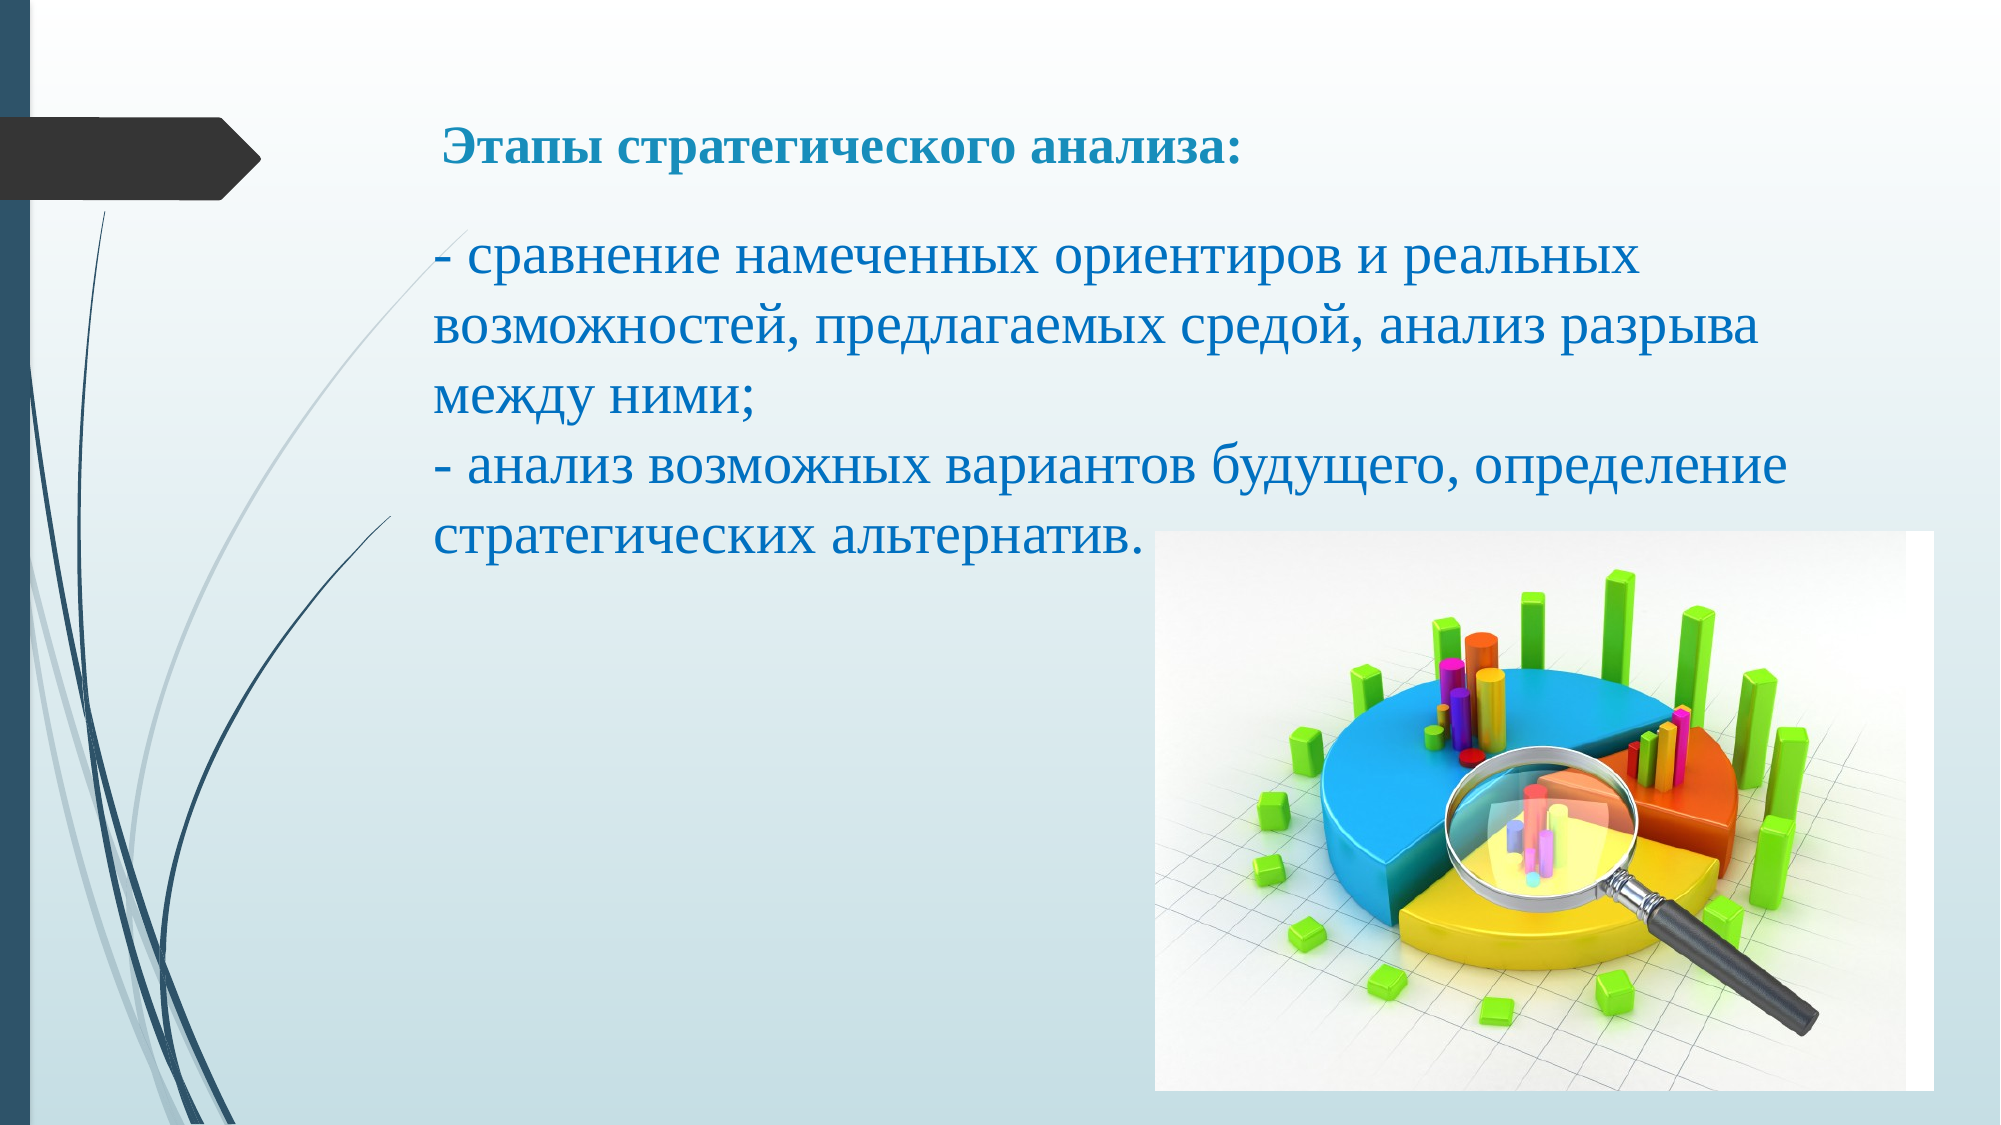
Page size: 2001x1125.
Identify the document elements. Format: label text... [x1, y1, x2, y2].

picture [1155, 531, 1934, 1091]
text_box - сравнение намеченных ориентиров и реальных возможностей, предлагаемых средой, анализ разрыва между ними; - анализ возможных вариантов будущего, определение стратегических альтернатив. [418, 207, 1888, 618]
title Этапы стратегического анализа: [425, 102, 1888, 207]
